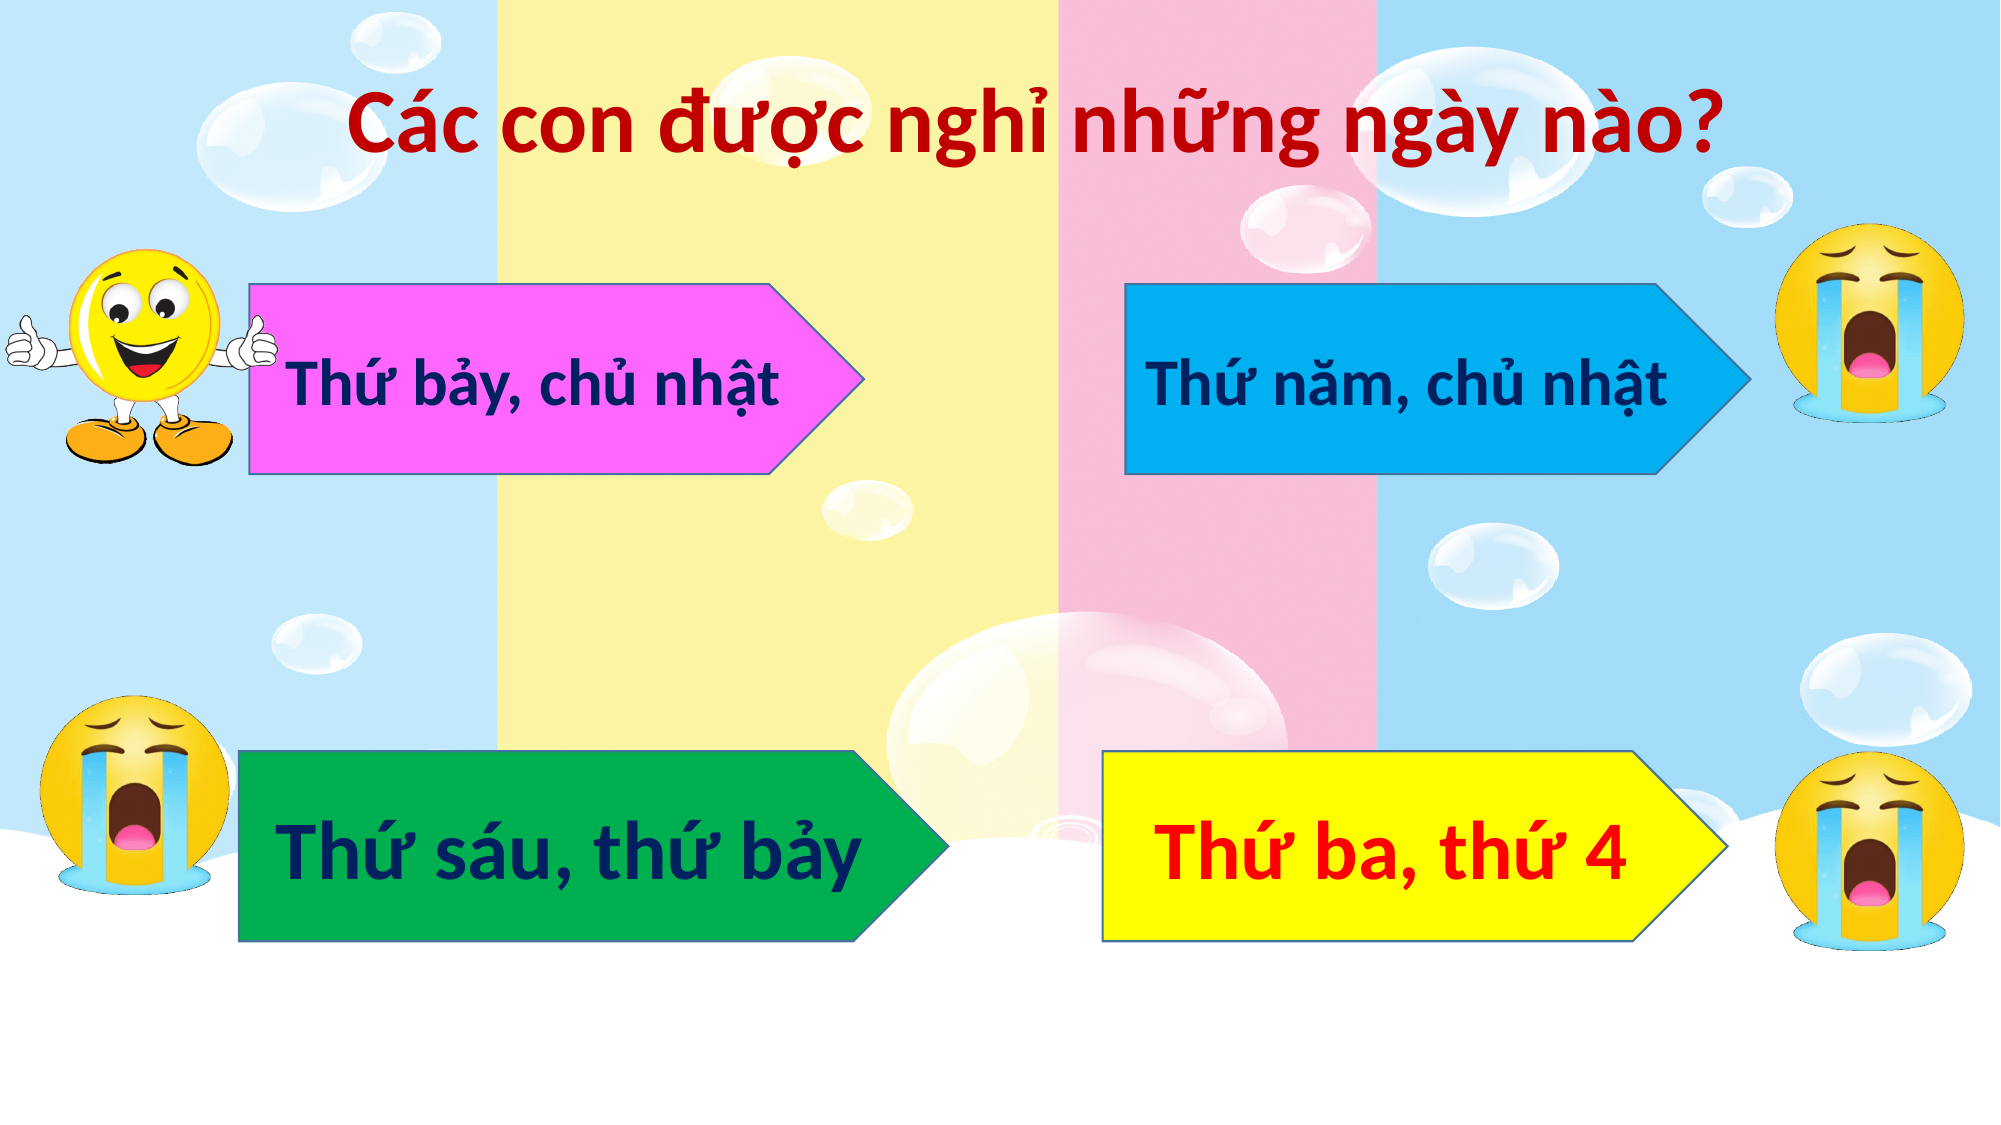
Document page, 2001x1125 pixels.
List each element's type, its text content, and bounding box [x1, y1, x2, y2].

text_box Thứ ba, thứ 4 [1101, 750, 1730, 943]
picture [0, 0, 2001, 1125]
text_box Các con được nghỉ những ngày nào? [332, 53, 1892, 178]
text_box Thứ sáu, thứ bảy [237, 750, 950, 943]
text_box Thứ bảy, chủ nhật [338, 283, 866, 476]
text_box Thứ năm, chủ nhật [1124, 283, 1750, 476]
